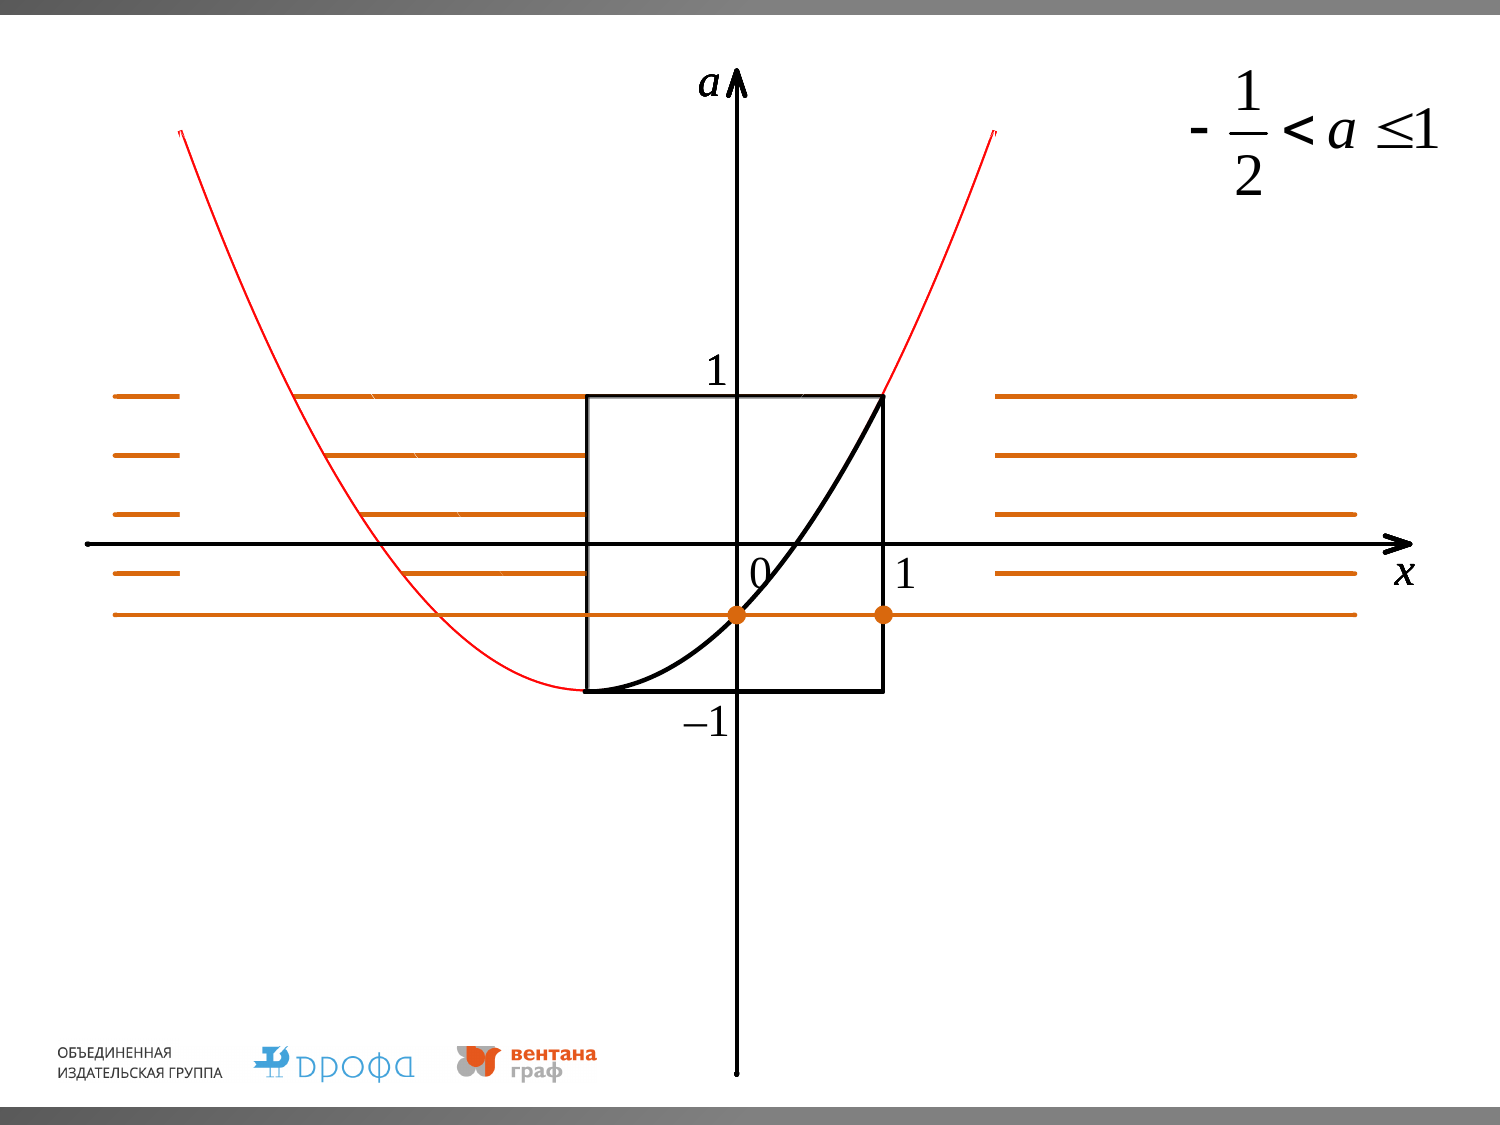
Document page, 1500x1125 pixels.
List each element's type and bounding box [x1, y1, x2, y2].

picture [0, 15, 1500, 1083]
text_box [1423, 58, 1441, 201]
